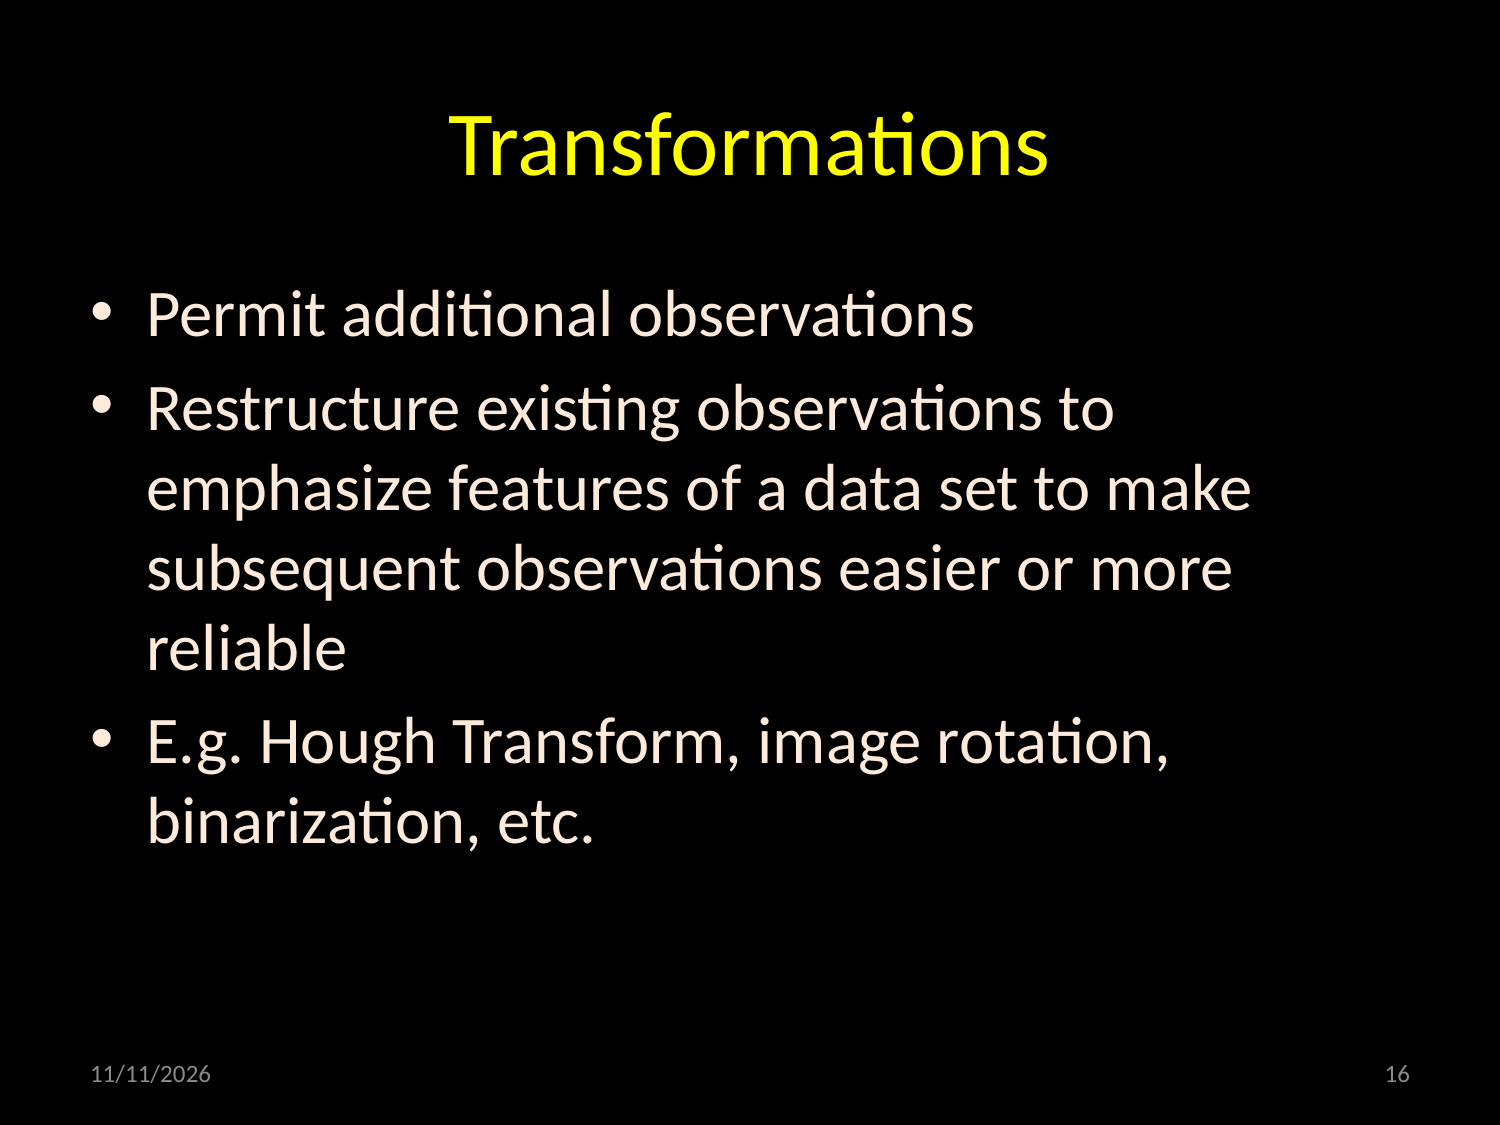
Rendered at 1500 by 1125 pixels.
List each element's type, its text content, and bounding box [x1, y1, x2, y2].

title Transformations [75, 45, 1425, 233]
slide_number 16 [1074, 1042, 1425, 1103]
list Permit additional observations Restructure existing observations to emphasize features of a data set to make subsequent observations easier or more reliable E.g. Hough Transform, image rotation, binarization, etc. [75, 262, 1425, 1005]
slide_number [75, 1042, 425, 1103]
